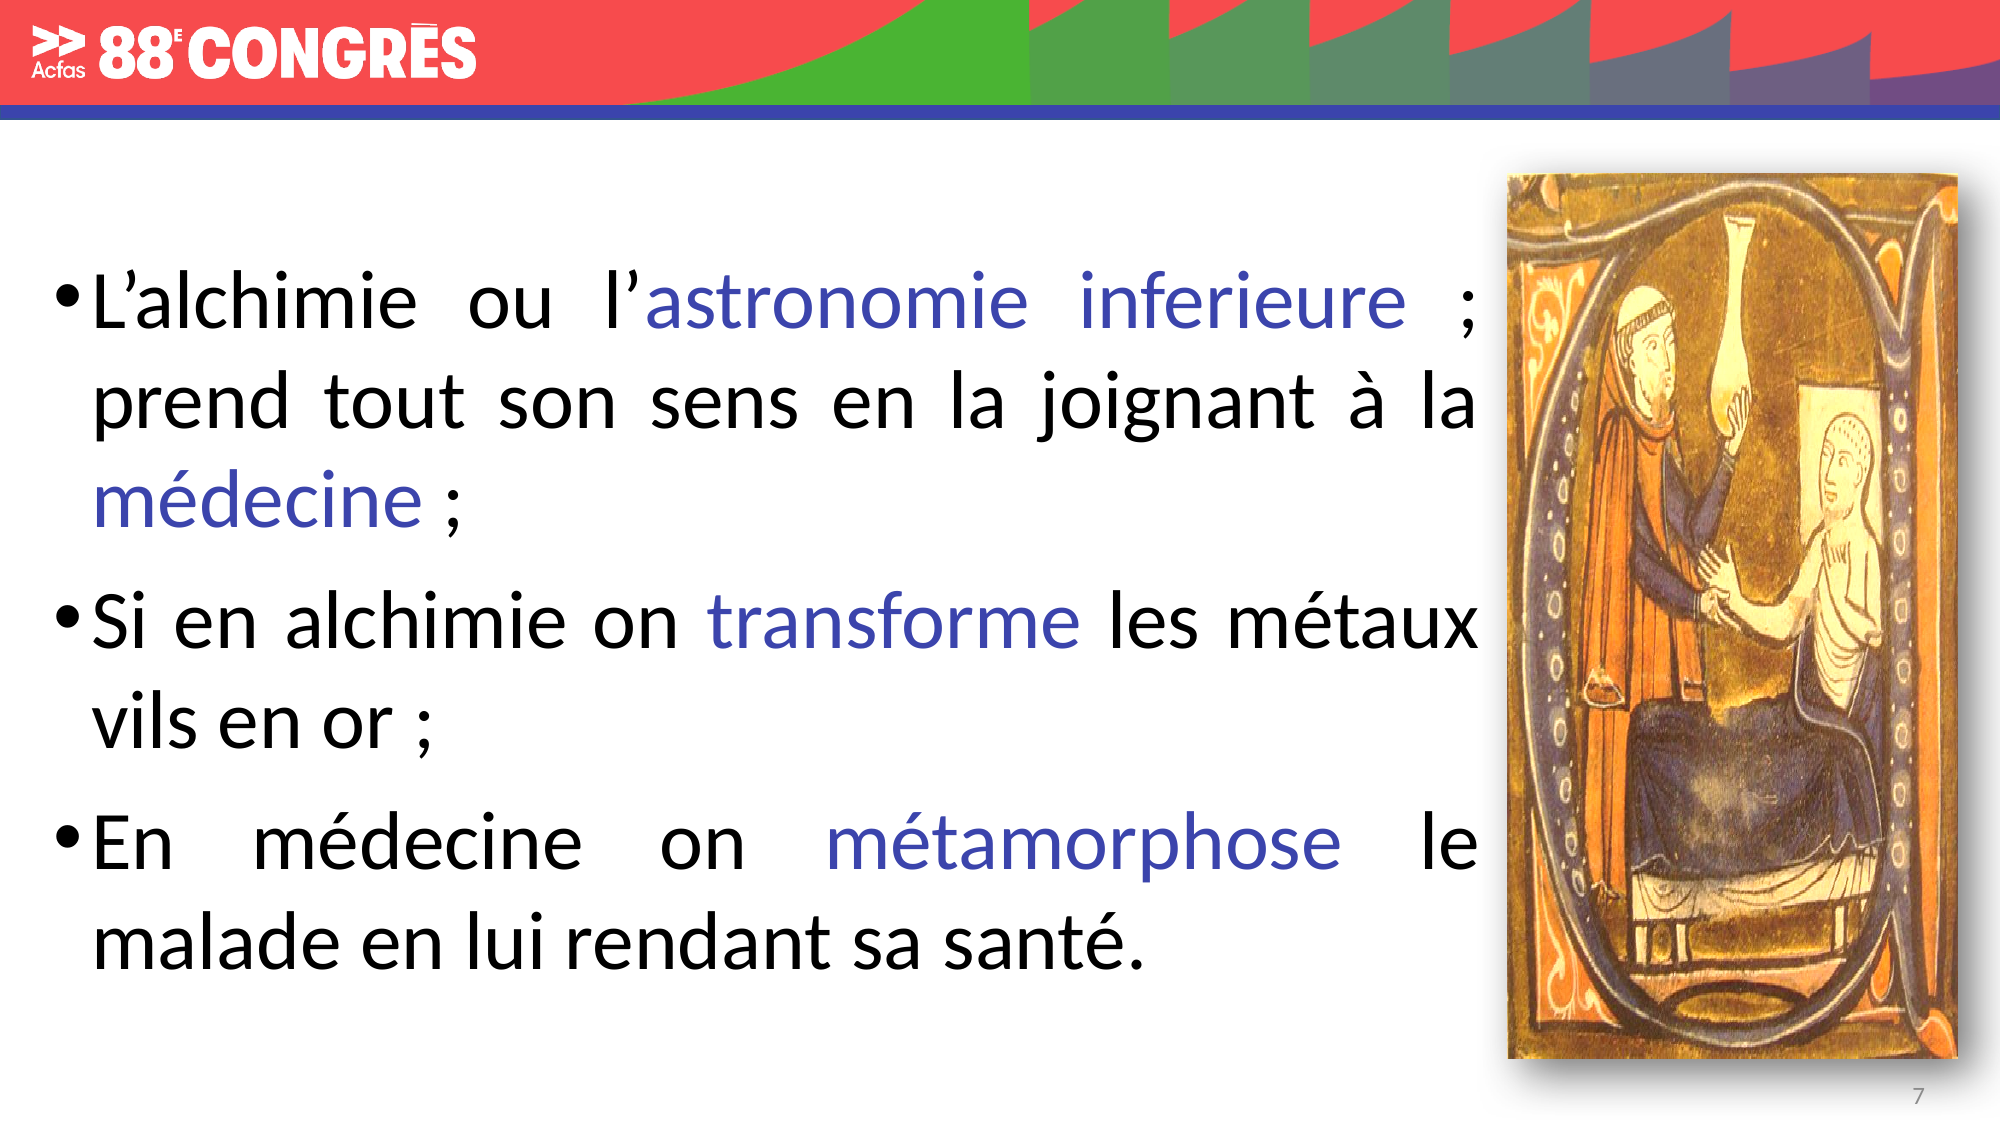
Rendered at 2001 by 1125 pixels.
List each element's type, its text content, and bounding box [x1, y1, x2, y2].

picture [1507, 173, 1959, 1060]
text_box [0, 105, 2000, 120]
picture [0, 0, 2000, 105]
slide_number 7 [1490, 1065, 1941, 1125]
list L’alchimie ou l’astronomie inferieure ; prend tout son sens en la joignant à la médecine ; Si en alchimie on transforme les métaux vils en or ; En médecine on métamorphose le malade en lui rendant sa santé. [38, 144, 1495, 1087]
text_box [36, 137, 1961, 243]
